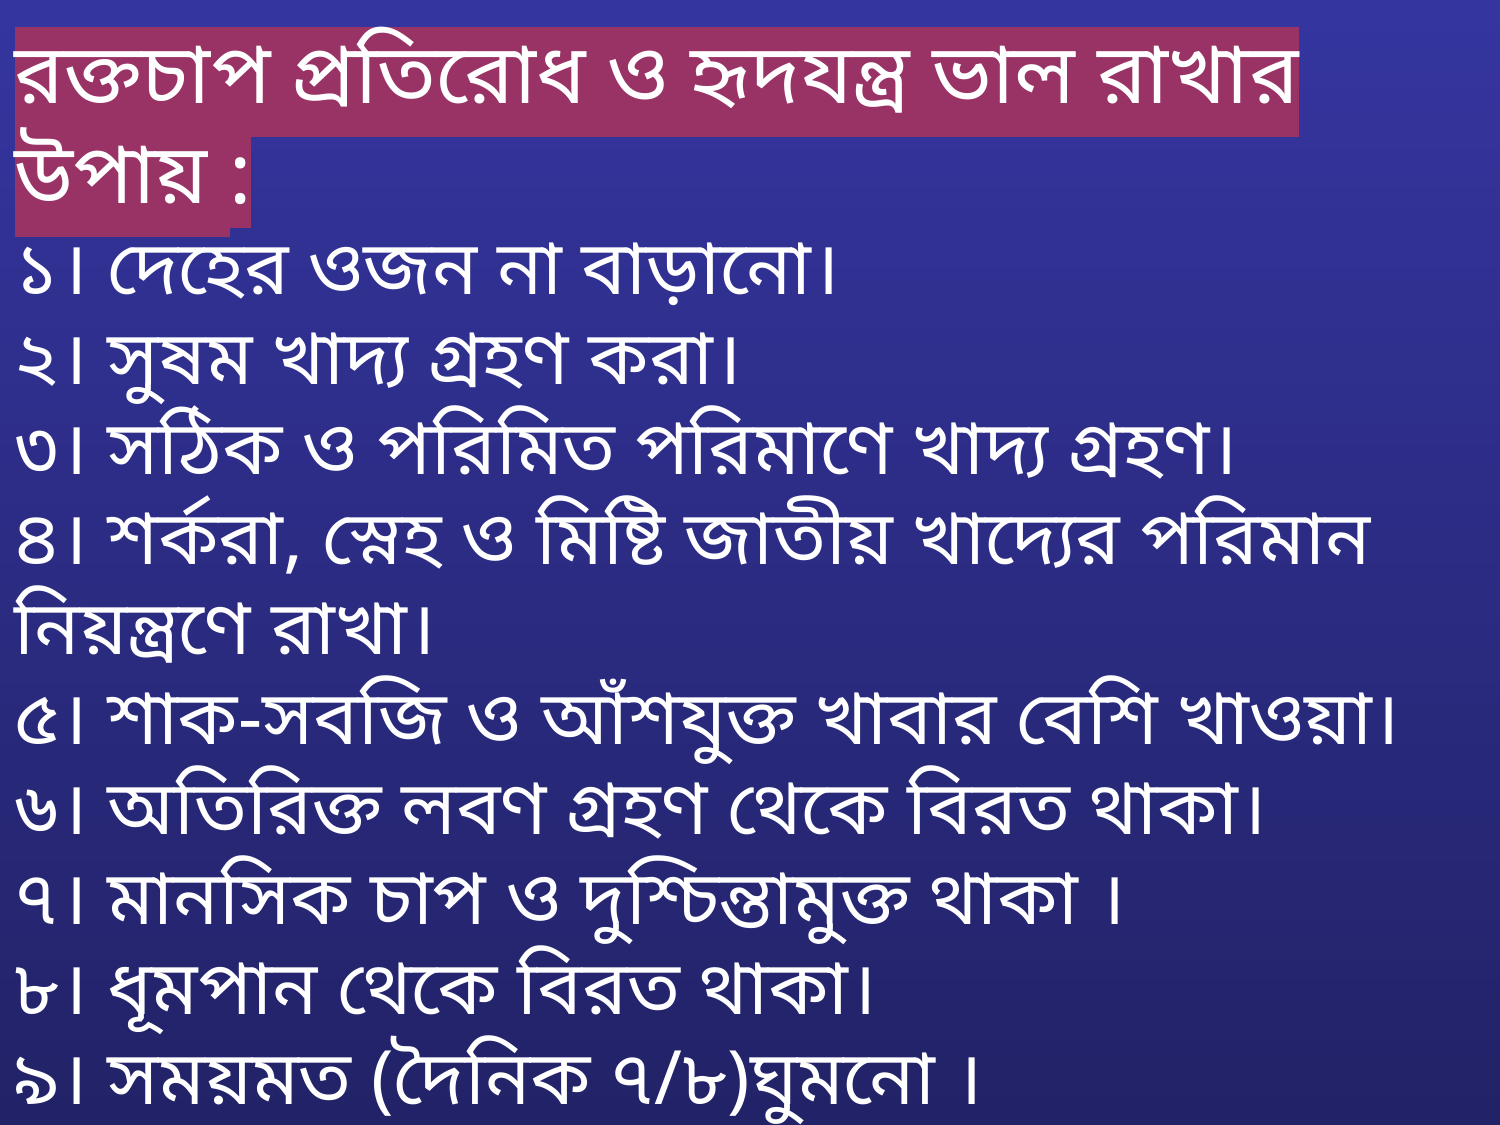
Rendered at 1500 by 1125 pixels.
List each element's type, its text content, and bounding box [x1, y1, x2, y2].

text_box রক্তচাপ প্রতিরোধ ও হৃদযন্ত্র ভাল রাখার উপায় : ১। দেহের ওজন না বাড়ানো। ২। সুষম খাদ্য গ্রহণ করা। ৩। সঠিক ও পরিমিত পরিমাণে খাদ্য গ্রহণ। ৪। শর্করা, স্নেহ ও মিষ্টি জাতীয় খাদ্যের পরিমান নিয়ন্ত্রণে রাখা। ৫। শাক-সবজি ও আঁশযুক্ত খাবার বেশি খাওয়া। ৬। অতিরিক্ত লবণ গ্রহণ থেকে বিরত থাকা। ৭। মানসিক চাপ ও দুশ্চিন্তামুক্ত থাকা । ৮। ধূমপান থেকে বিরত থাকা। ৯। সময়মত (দৈনিক ৭/৮)ঘুমনো । ১০। নিয়মিত ও হালকা ব্যায়াম করা। [0, 12, 1500, 1125]
